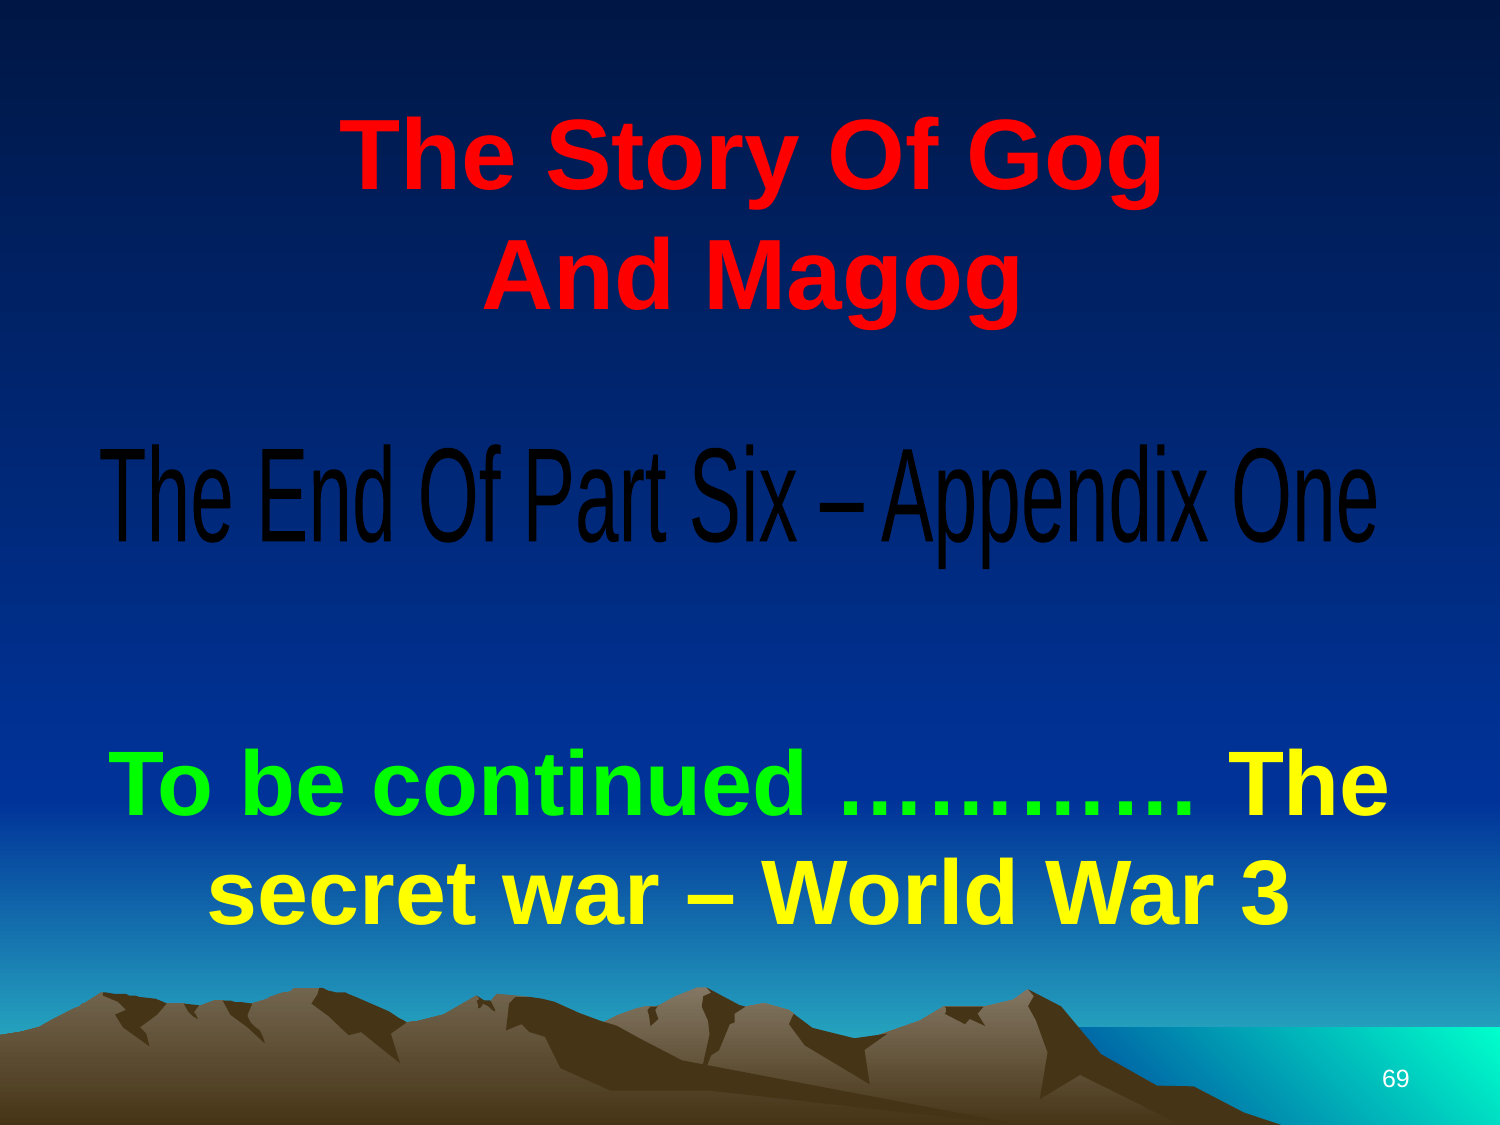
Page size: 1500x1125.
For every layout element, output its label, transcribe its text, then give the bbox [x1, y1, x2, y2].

text_box The Story Of Gog And Magog [292, 81, 1215, 337]
text_box To be continued ………… The secret war – World War 3 [0, 716, 1500, 1107]
